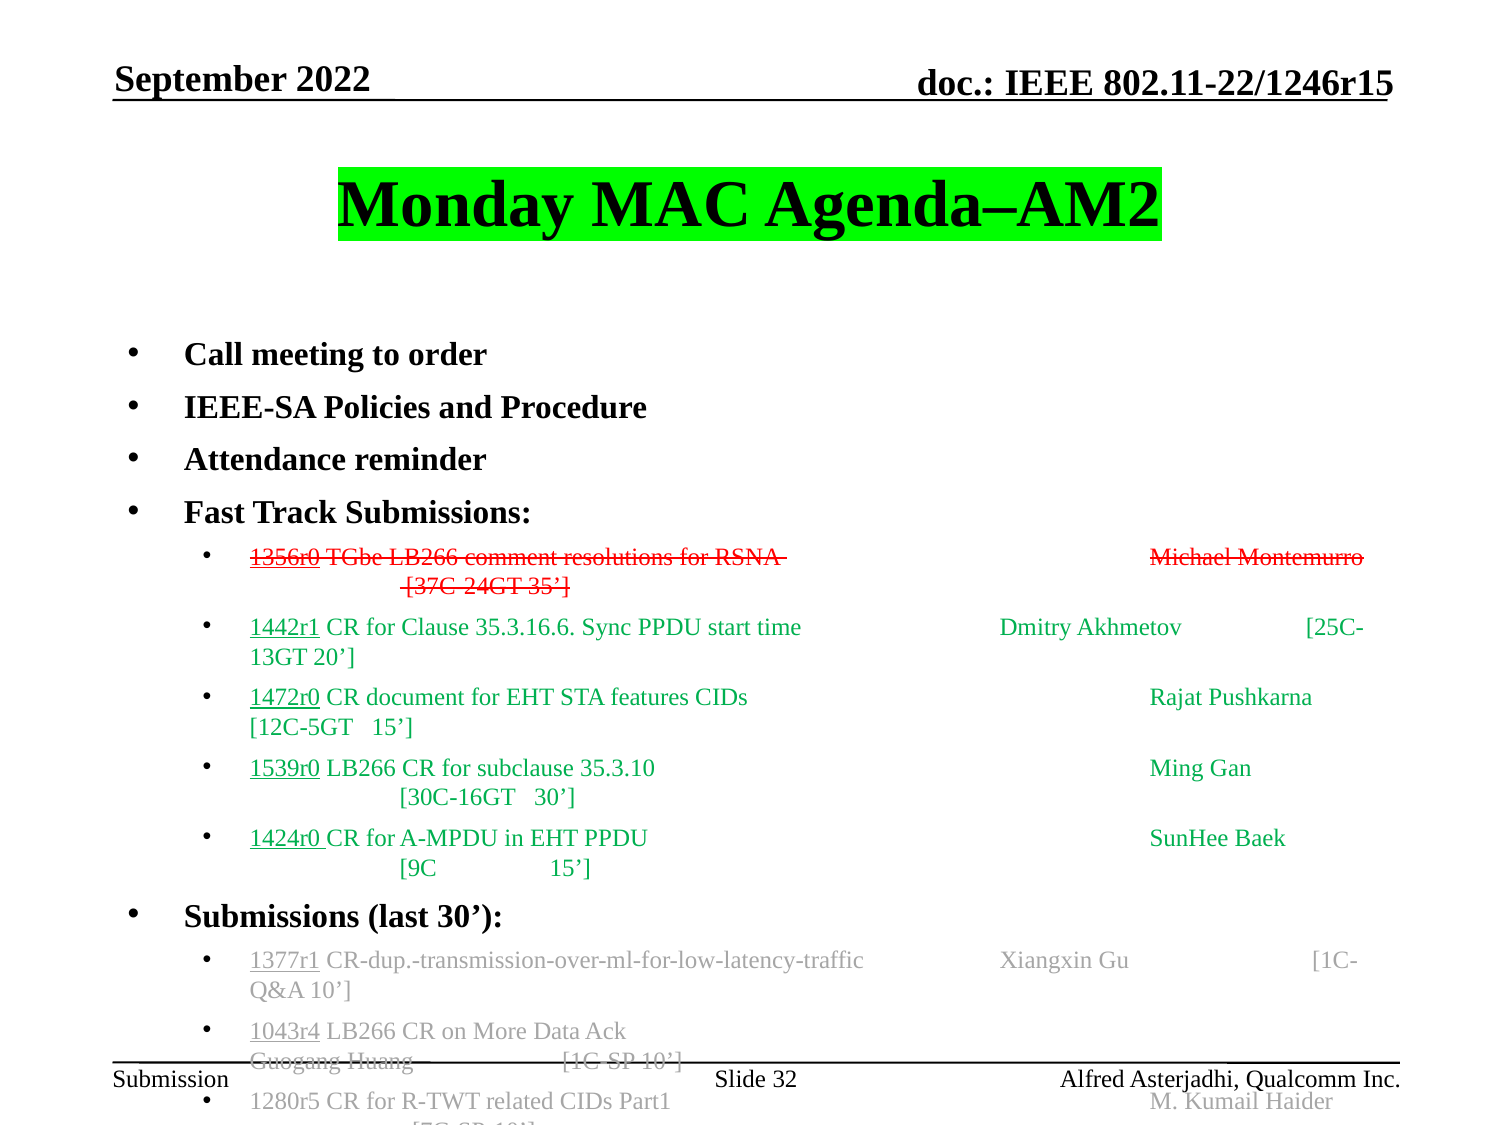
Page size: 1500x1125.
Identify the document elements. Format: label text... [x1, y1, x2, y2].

title Monday MAC Agenda–AM2 [112, 112, 1388, 288]
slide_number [114, 54, 423, 100]
list Call meeting to order IEEE-SA Policies and Procedure Attendance reminder Fast Track Submissions: 1356r0 TGbe LB266 comment resolutions for RSNA Michael Montemurro [37C-24GT 35’] 1442r1 CR for Clause 35.3.16.6. Sync PPDU start time Dmitry Akhmetov [25C-13GT 20’] 1472r0 CR document for EHT STA features CIDs Rajat Pushkarna [12C-5GT 15’] 1539r0 LB266 CR for subclause 35.3.10 Ming Gan [30C-16GT 30’] 1424r0 CR for A-MPDU in EHT PPDU SunHee Baek [9C 15’] Submissions (last 30’): 1377r1 CR-dup.-transmission-over-ml-for-low-latency-traffic Xiangxin Gu [1C-Q&A 10’] 1043r4 LB266 CR on More Data Ack Guogang Huang [1C-SP 10’] 1280r5 CR for R-TWT related CIDs Part1 M. Kumail Haider [7C-SP-10’] AoB: Recess [112, 324, 1388, 1000]
footer Alfred Asterjadhi, Qualcomm Inc. [878, 1061, 1402, 1093]
slide_number Slide 32 [712, 1061, 800, 1123]
